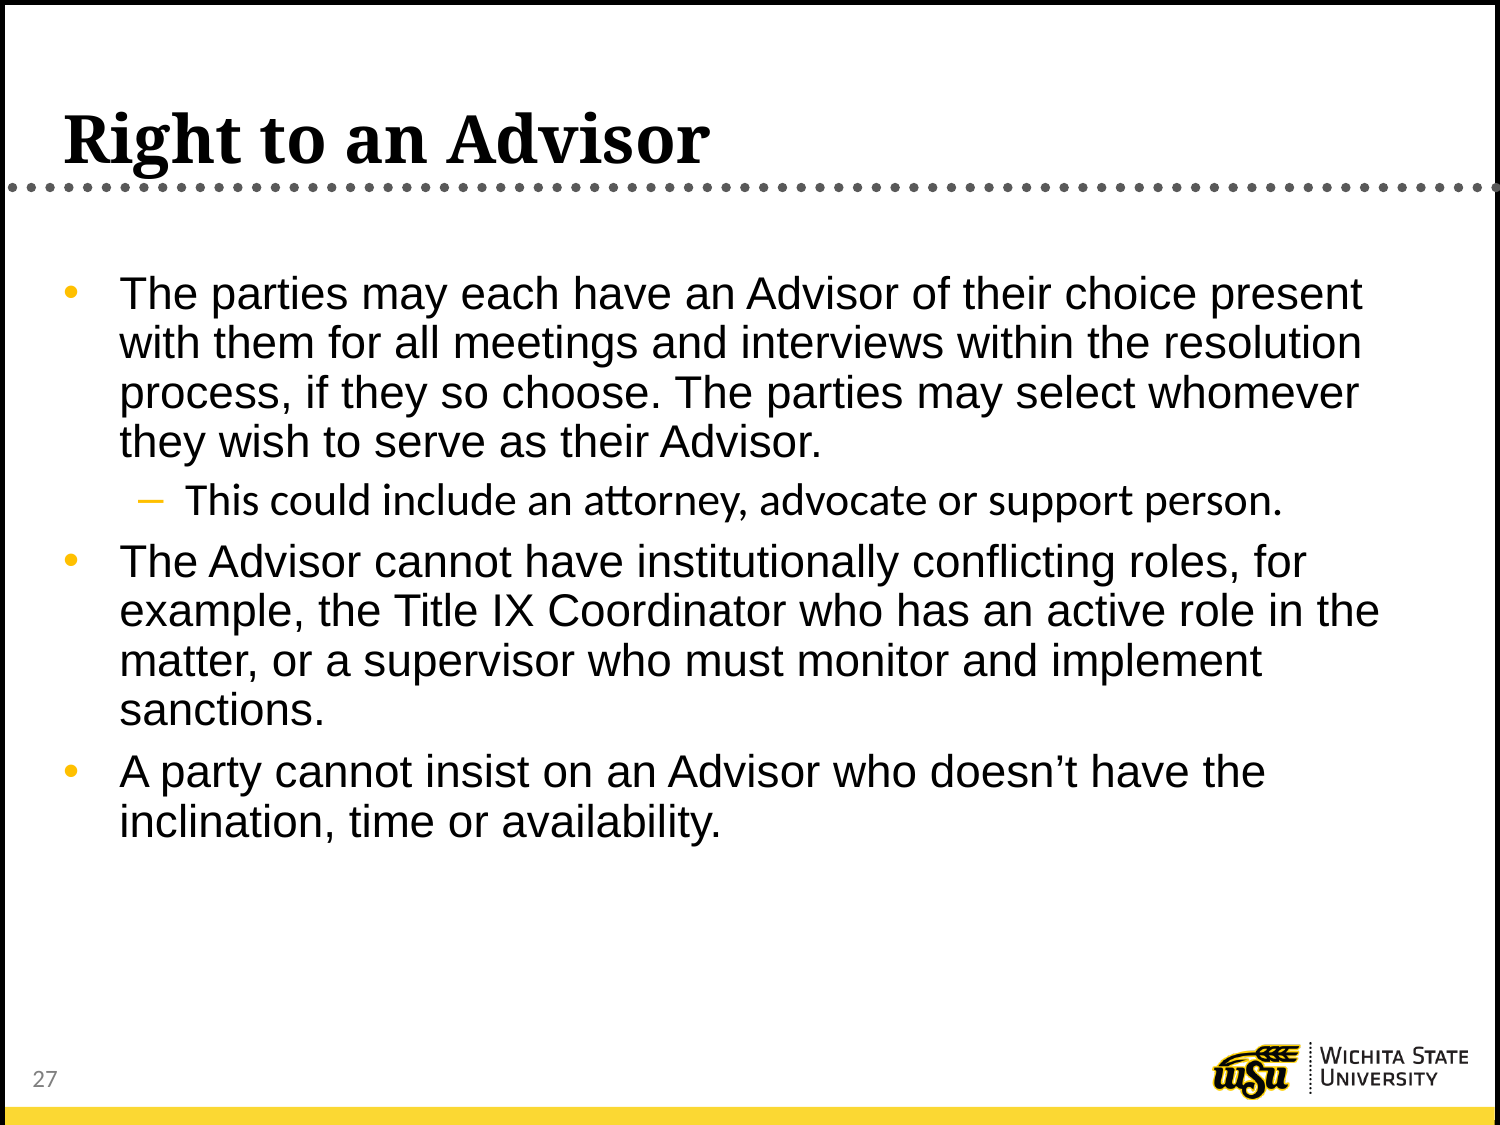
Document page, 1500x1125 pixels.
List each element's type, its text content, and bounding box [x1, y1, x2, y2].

title Right to an Advisor [55, 44, 1451, 185]
picture [1212, 1042, 1468, 1100]
slide_number 27 [24, 1054, 68, 1097]
list The parties may each have an Advisor of their choice present with them for all meetings and interviews within the resolution process, if they so choose. The parties may select whomever they wish to serve as their Advisor. This could include an attorney, advocate or support person. The Advisor cannot have institutionally conflicting roles, for example, the Title IX Coordinator who has an active role in the matter, or a supervisor who must monitor and implement sanctions. A party cannot insist on an Advisor who doesn’t have the inclination, time or availability. [55, 261, 1407, 1006]
